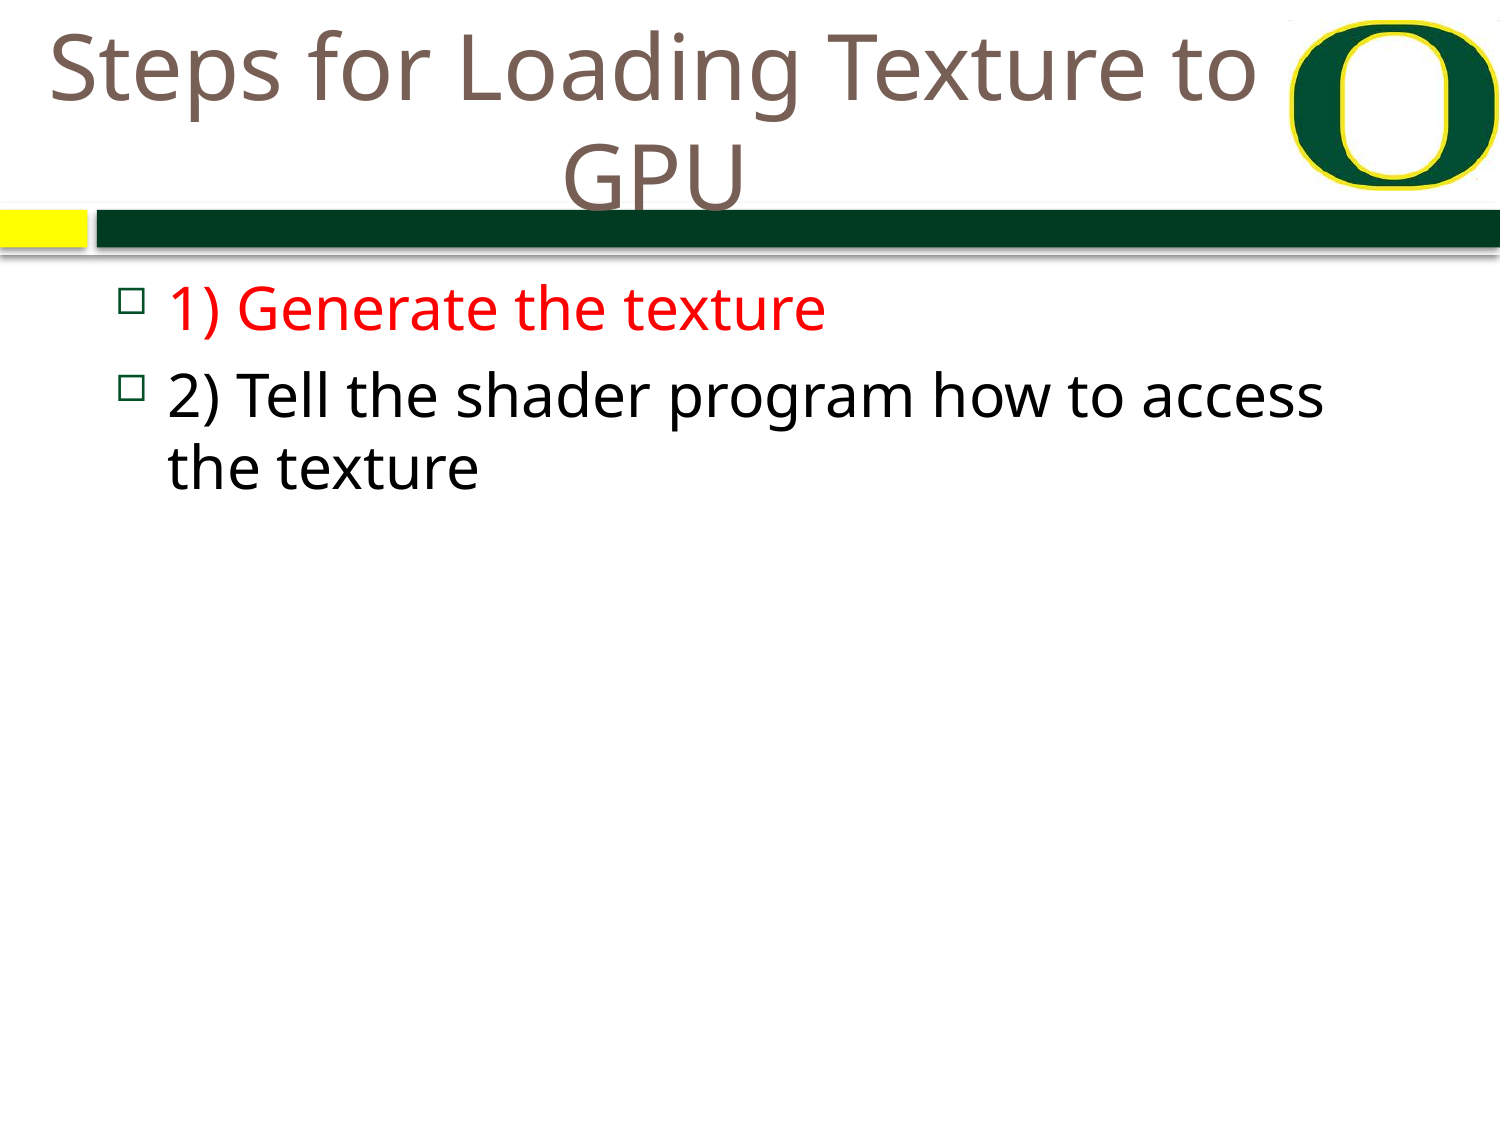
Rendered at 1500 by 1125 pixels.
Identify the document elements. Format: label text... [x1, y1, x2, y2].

title Steps for Loading Texture to GPU [19, 37, 1291, 200]
list 1) Generate the texture 2) Tell the shader program how to access the texture [100, 262, 1438, 1000]
picture [1287, 20, 1500, 191]
